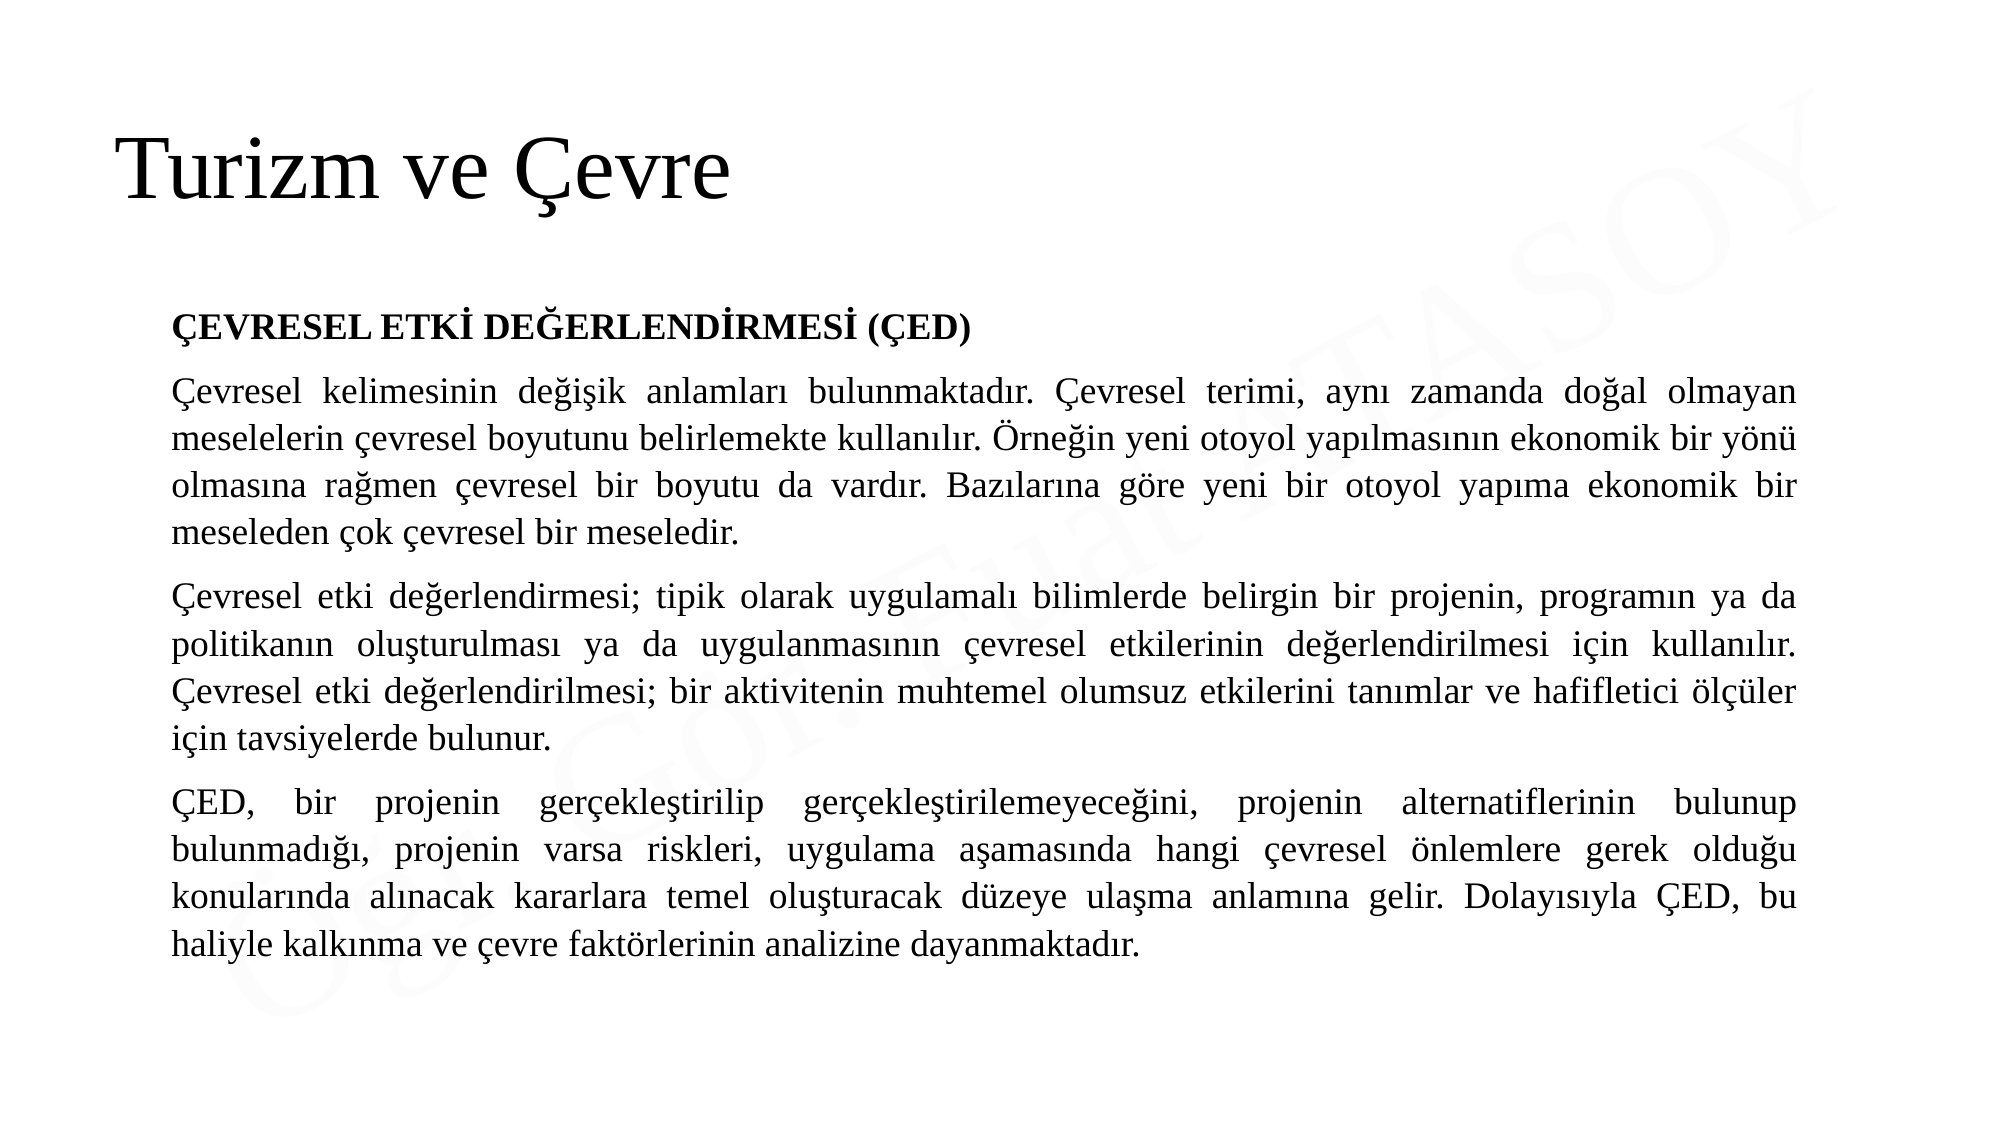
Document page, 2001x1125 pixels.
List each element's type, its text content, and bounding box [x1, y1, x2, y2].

title Turizm ve Çevre [99, 55, 1600, 282]
text_box ÇEVRESEL ETKİ DEĞERLENDİRMESİ (ÇED) Çevresel kelimesinin değişik anlamları bulunmaktadır. Çevresel terimi, aynı zamanda doğal olmayan meselelerin çevresel boyutunu belirlemekte kullanılır. Örneğin yeni otoyol yapılmasının ekonomik bir yönü olmasına rağmen çevresel bir boyutu da vardır. Bazılarına göre yeni bir otoyol yapıma ekonomik bir meseleden çok çevresel bir meseledir. Çevresel etki değerlendirmesi; tipik olarak uygulamalı bilimlerde belirgin bir projenin, programın ya da politikanın oluşturulması ya da uygulanmasının çevresel etkilerinin değerlendirilmesi için kullanılır. Çevresel etki değerlendirilmesi; bir aktivitenin muhtemel olumsuz etkilerini tanımlar ve hafifletici ölçüler için tavsiyelerde bulunur. ÇED, bir projenin gerçekleştirilip gerçekleştirilemeyeceğini, projenin alternatiflerinin bulunup bulunmadığı, projenin varsa riskleri, uygulama aşamasında hangi çevresel önlemlere gerek olduğu konularında alınacak kararlara temel oluşturacak düzeye ulaşma anlamına gelir. Dolayısıyla ÇED, bu haliyle kalkınma ve çevre faktörlerinin analizine dayanmaktadır. [156, 292, 1815, 971]
